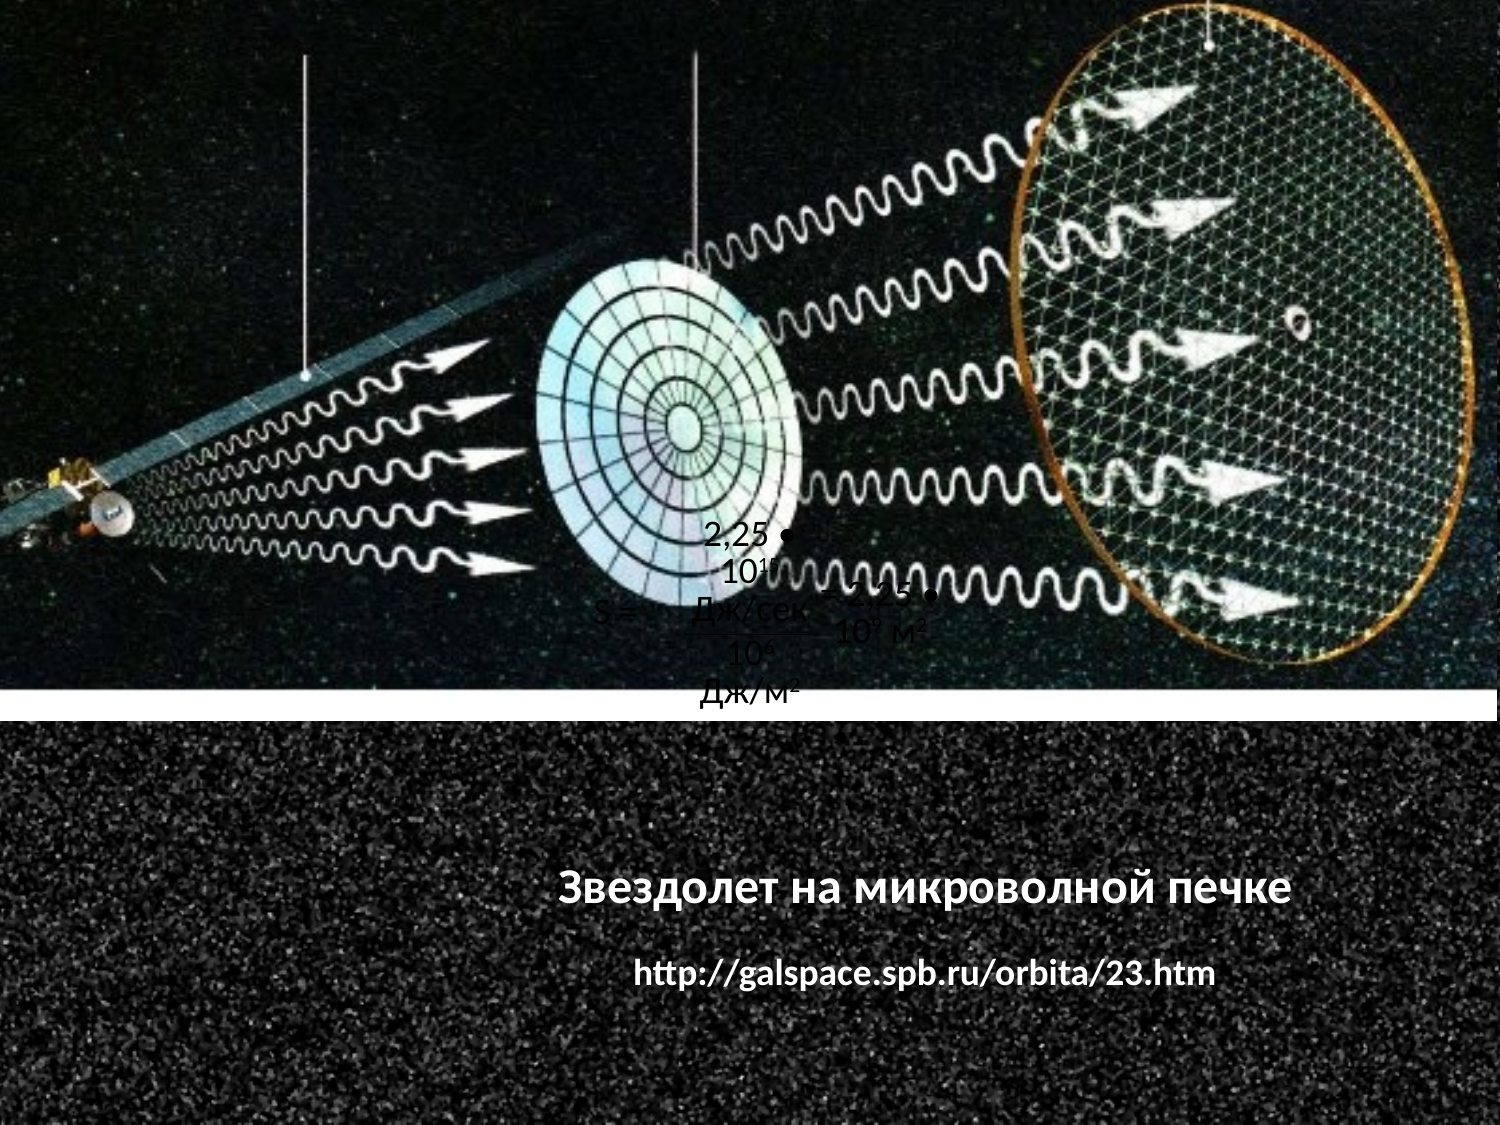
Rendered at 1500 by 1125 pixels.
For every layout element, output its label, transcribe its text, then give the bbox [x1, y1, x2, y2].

text_box Звездолет на микроволной печке [543, 845, 1309, 921]
text_box http://galspace.spb.ru/orbita/23.htm [618, 940, 1232, 1001]
picture [0, 0, 1500, 1125]
